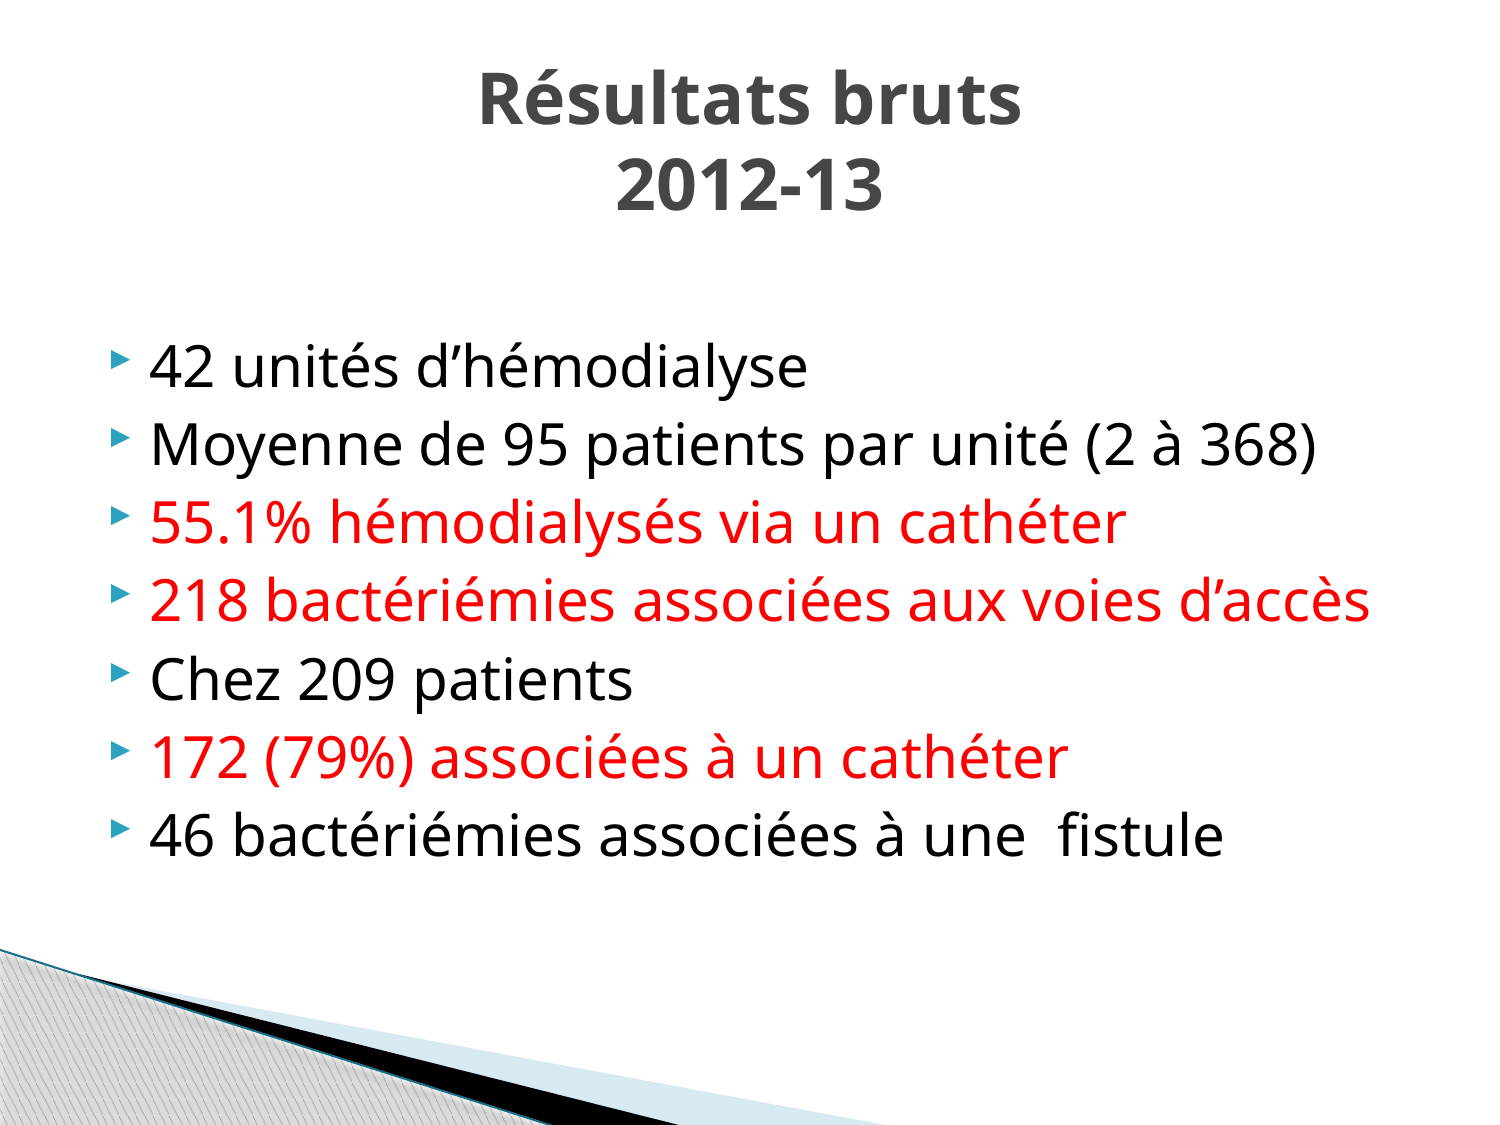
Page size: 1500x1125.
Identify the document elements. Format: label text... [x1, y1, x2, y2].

list 42 unités d’hémodialyse Moyenne de 95 patients par unité (2 à 368) 55.1% hémodialysés via un cathéter 218 bactériémies associées aux voies d’accès Chez 209 patients 172 (79%) associées à un cathéter 46 bactériémies associées à une fistule [75, 243, 1425, 986]
title Résultats bruts 2012-13 [75, 45, 1425, 233]
